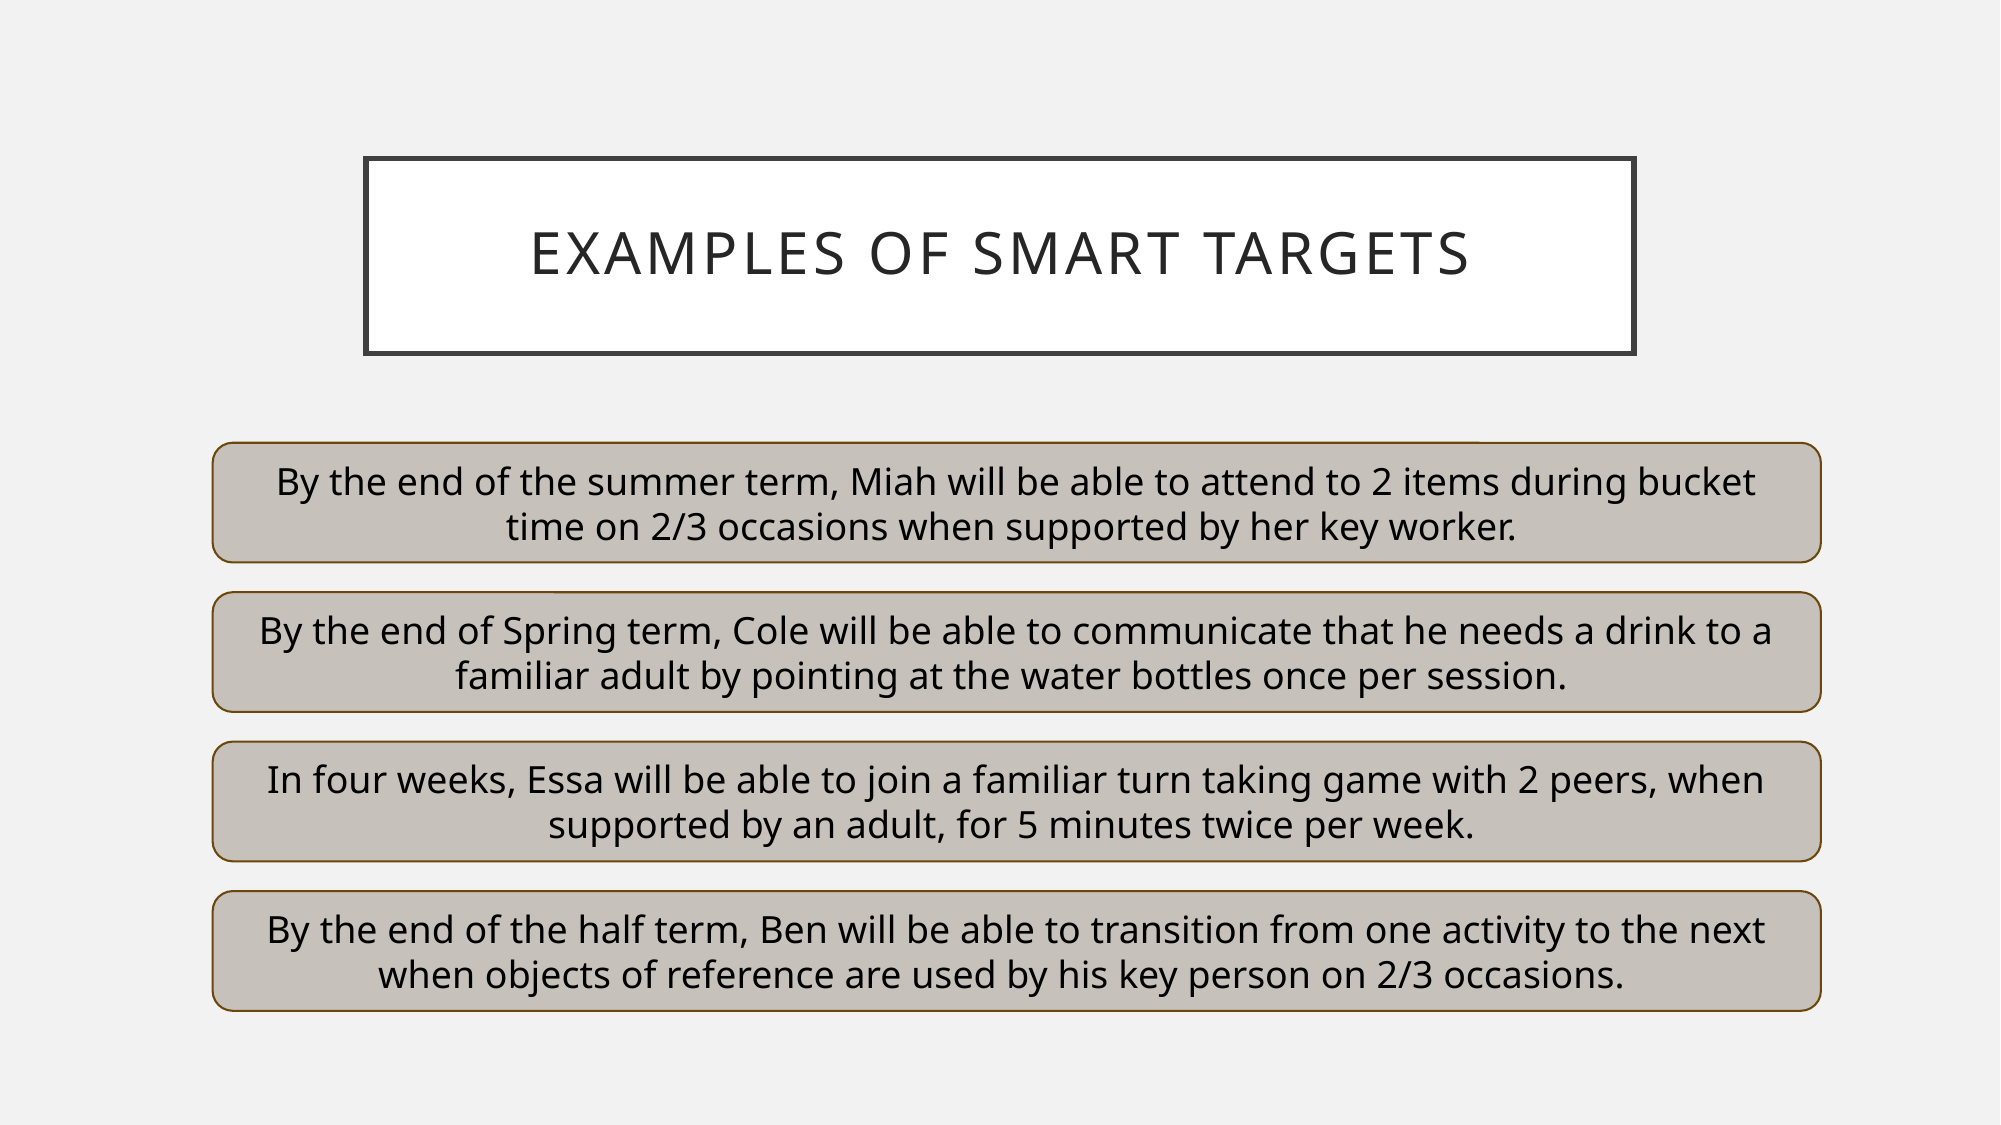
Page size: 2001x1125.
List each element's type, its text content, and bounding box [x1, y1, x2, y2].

title Examples of smart targets [363, 156, 1637, 356]
text_box In four weeks, Essa will be able to join a familiar turn taking game with 2 peers, when supported by an adult, for 5 minutes twice per week. [211, 740, 1822, 863]
text_box By the end of the half term, Ben will be able to transition from one activity to the next when objects of reference are used by his key person on 2/3 occasions. [211, 890, 1822, 1012]
text_box By the end of Spring term, Cole will be able to communicate that he needs a drink to a familiar adult by pointing at the water bottles once per session. [211, 591, 1822, 713]
text_box By the end of the summer term, Miah will be able to attend to 2 items during bucket time on 2/3 occasions when supported by her key worker. [211, 441, 1822, 564]
